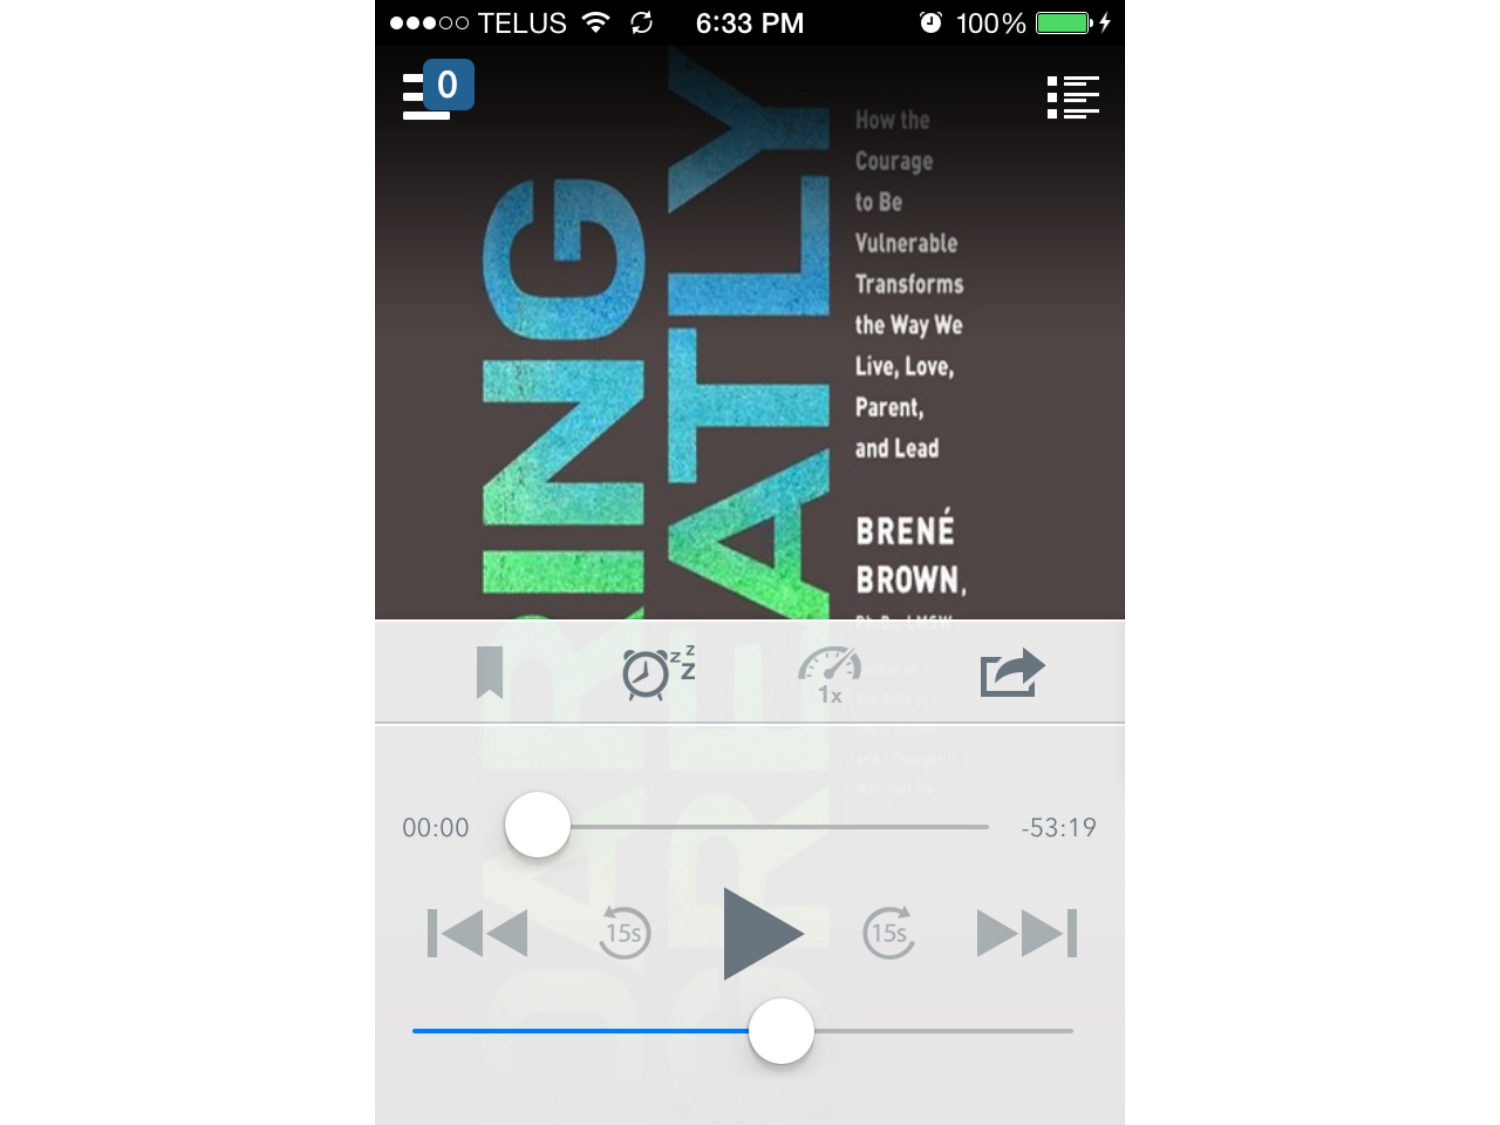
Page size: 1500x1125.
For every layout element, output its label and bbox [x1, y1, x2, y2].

picture [374, 0, 1126, 1125]
